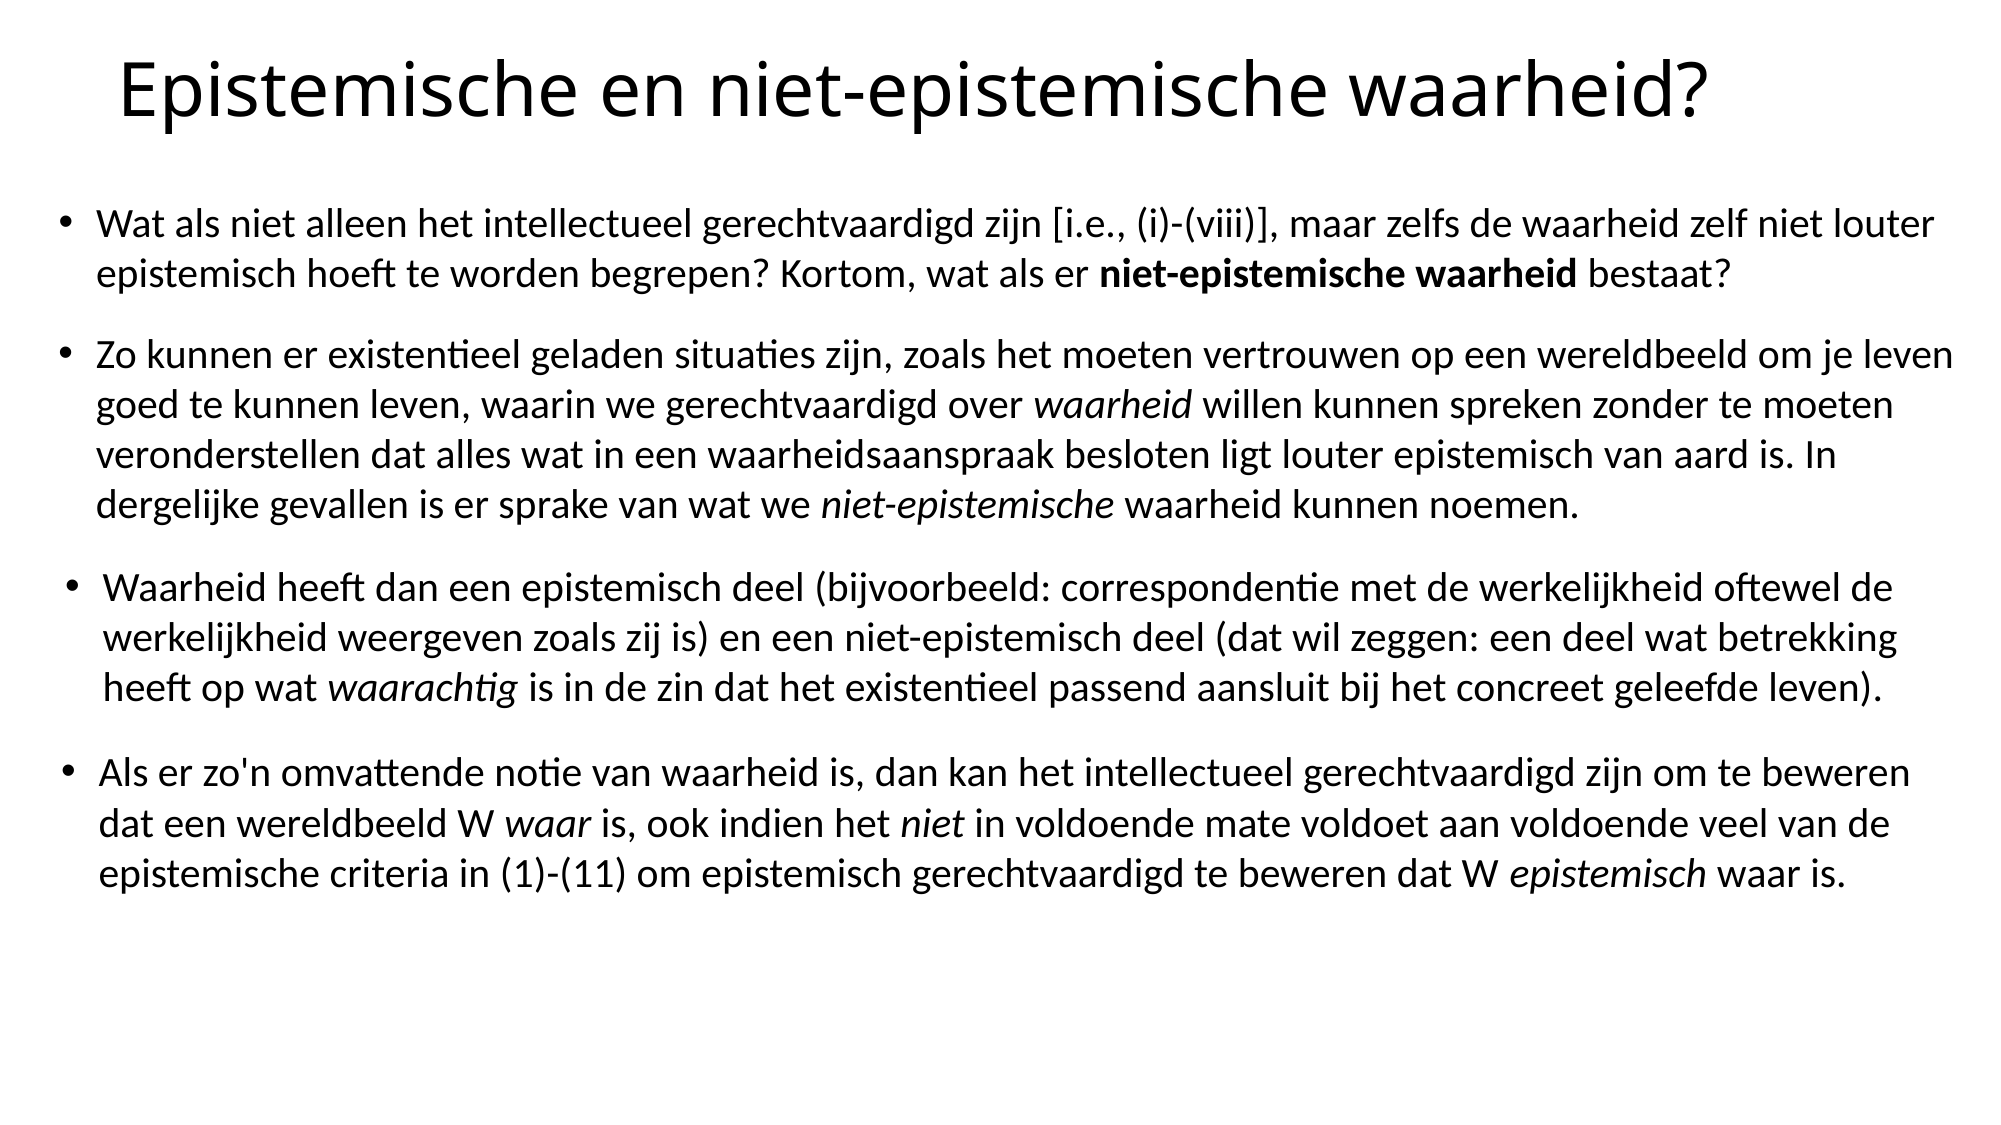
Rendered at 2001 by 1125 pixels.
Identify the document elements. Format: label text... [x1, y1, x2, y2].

text_box Waarheid heeft dan een epistemisch deel (bijvoorbeeld: correspondentie met de werkelijkheid oftewel de werkelijkheid weergeven zoals zij is) en een niet-epistemisch deel (dat wil zeggen: een deel wat betrekking heeft op wat waarachtig is in de zin dat het existentieel passend aansluit bij het concreet geleefde leven). [50, 552, 1979, 715]
text_box Als er zo'n omvattende notie van waarheid is, dan kan het intellectueel gerechtvaardigd zijn om te beweren dat een wereldbeeld W waar is, ook indien het niet in voldoende mate voldoet aan voldoende veel van de epistemische criteria in (1)-(11) om epistemisch gerechtvaardigd te beweren dat W epistemisch waar is. [46, 737, 1975, 901]
text_box Zo kunnen er existentieel geladen situaties zijn, zoals het moeten vertrouwen op een wereldbeeld om je leven goed te kunnen leven, waarin we gerechtvaardigd over waarheid willen kunnen spreken zonder te moeten veronderstellen dat alles wat in een waarheidsaanspraak besloten ligt louter epistemisch van aard is. In dergelijke gevallen is er sprake van wat we niet-epistemische waarheid kunnen noemen. [43, 319, 1972, 541]
title Epistemische en niet-epistemische waarheid? [102, 0, 1922, 188]
list Wat als niet alleen het intellectueel gerechtvaardigd zijn [i.e., (i)-(viii)], maar zelfs de waarheid zelf niet louter epistemisch hoeft te worden begrepen? Kortom, wat als er niet-epistemische waarheid bestaat? [43, 188, 1972, 314]
